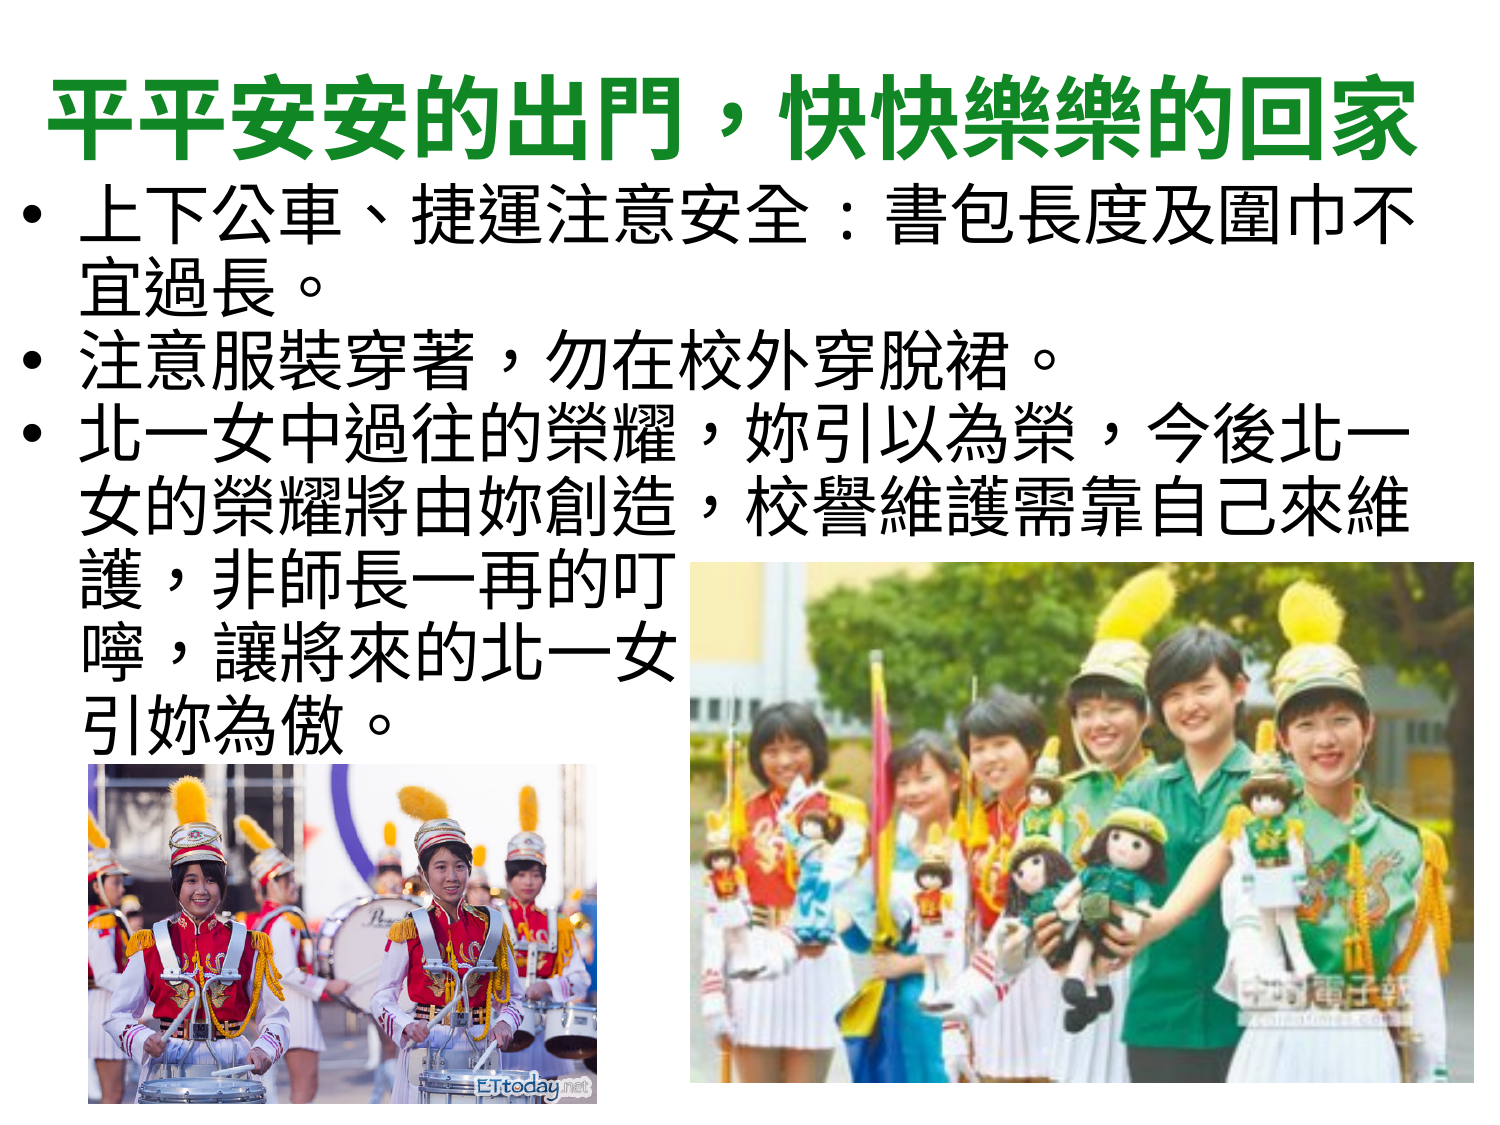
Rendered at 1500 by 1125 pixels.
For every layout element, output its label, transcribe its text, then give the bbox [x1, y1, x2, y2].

picture [690, 562, 1474, 1083]
list 上下公車、捷運注意安全:書包長度及圍巾不宜過長。 注意服裝穿著，勿在校外穿脫裙。 北一女中過往的榮耀，妳引以為榮，今後北一女的榮耀將由妳創造，校譽維護需靠自己來維護，非師長一再的叮 嚀，讓將來的北一女 引妳為傲。 [5, 172, 1471, 1005]
picture [88, 764, 597, 1104]
title 平平安安的出門，快快樂樂的回家 [29, 0, 1471, 172]
